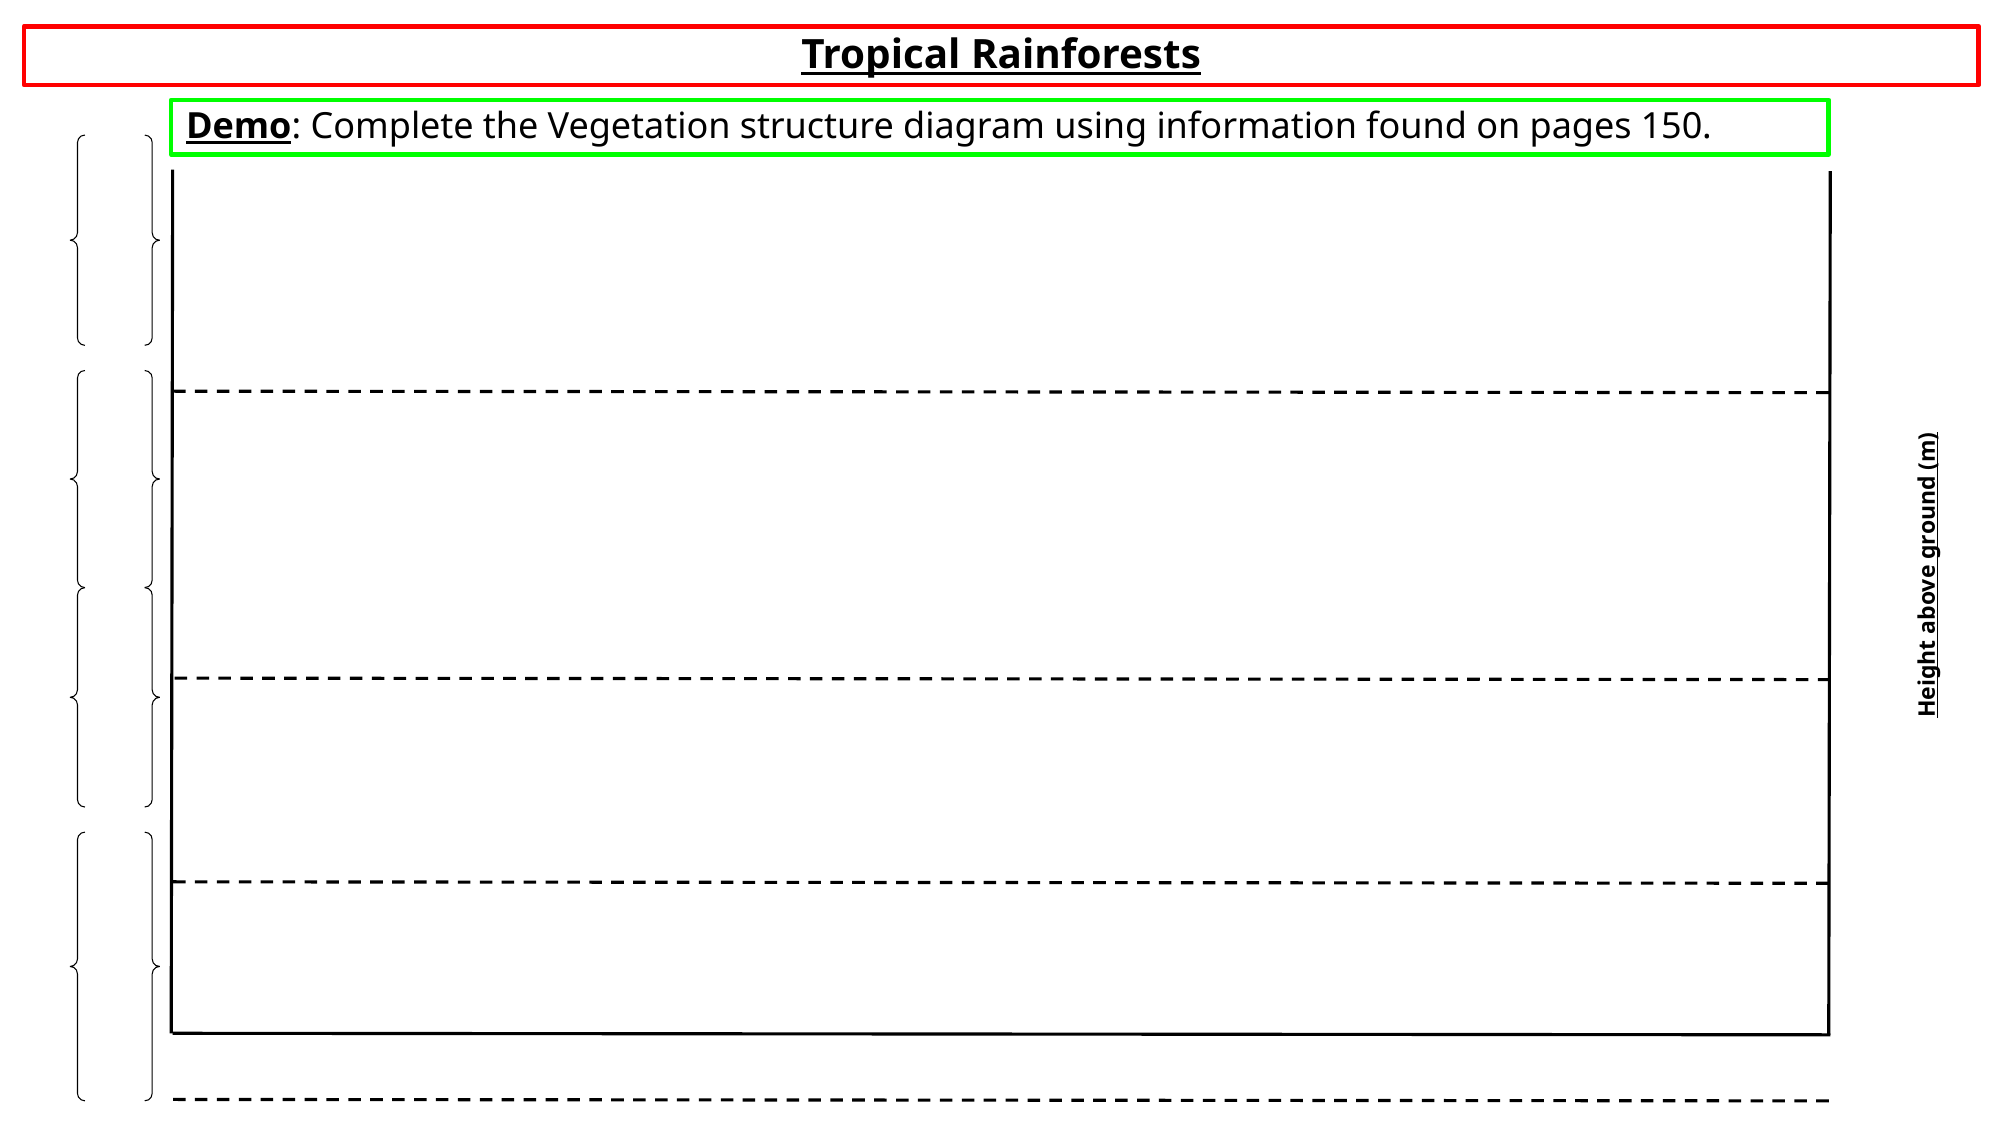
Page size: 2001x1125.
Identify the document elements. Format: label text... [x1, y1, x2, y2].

text_box [69, 831, 160, 1102]
text_box Height above ground (m) [1888, 342, 1948, 808]
text_box [69, 587, 160, 808]
text_box [69, 134, 160, 346]
text_box Demo: Complete the Vegetation structure diagram using information found on pages 150. [171, 99, 1829, 155]
text_box Tropical Rainforests [24, 26, 1979, 85]
text_box [69, 369, 160, 588]
